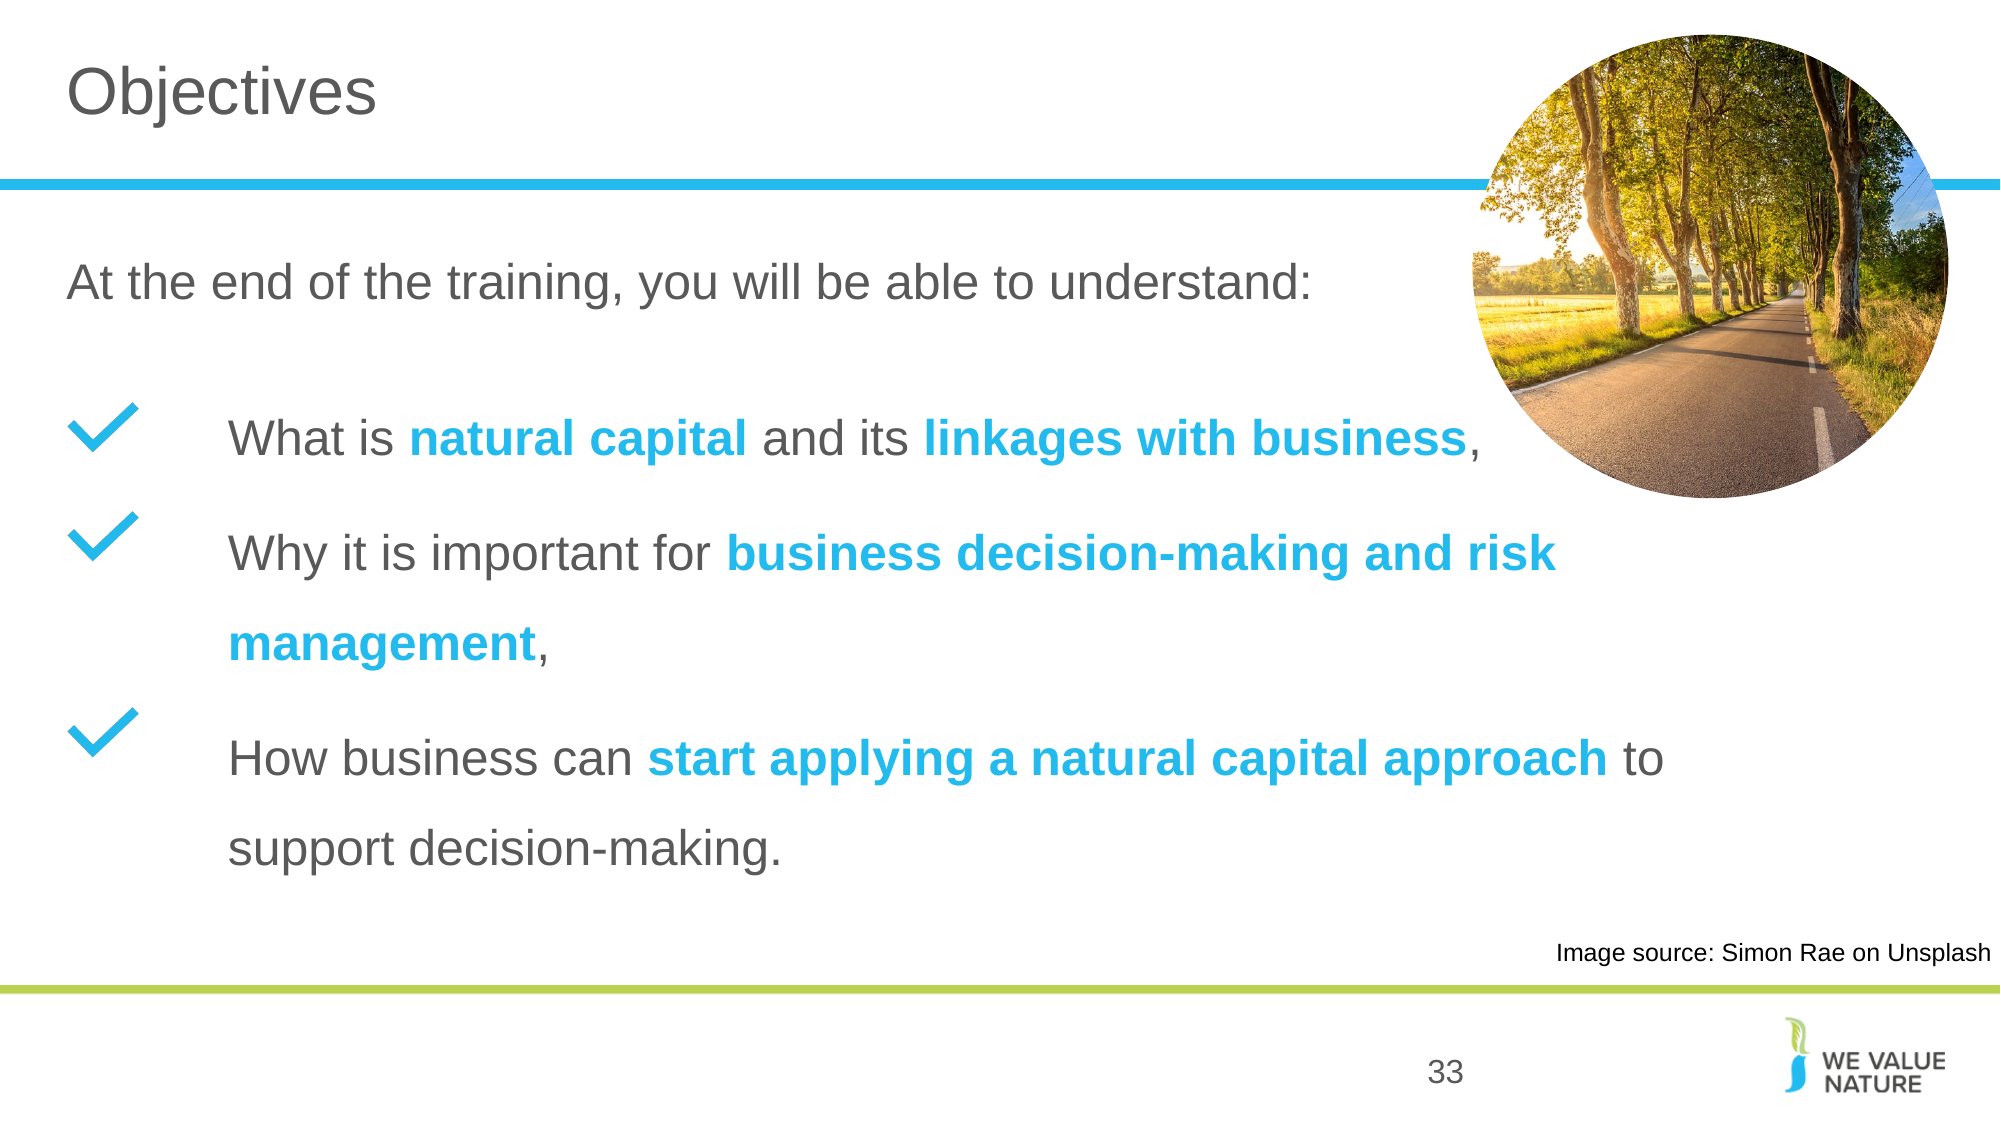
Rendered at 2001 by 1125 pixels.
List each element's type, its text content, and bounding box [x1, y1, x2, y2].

text_box Image source: Simon Rae on Unsplash [1541, 929, 2000, 975]
picture [0, 34, 2001, 499]
picture [66, 695, 140, 769]
text_box At the end of the training, you will be able to understand: [51, 242, 1336, 318]
text_box What is natural capital and its linkages with business, Why it is important for business decision-making and risk management, How business can start applying a natural capital approach to support decision-making. [213, 368, 1776, 883]
title Objectives [51, 20, 1938, 165]
picture [66, 499, 140, 573]
picture [0, 985, 2000, 1101]
picture [66, 390, 140, 464]
slide_number 33 [1412, 1042, 1863, 1103]
